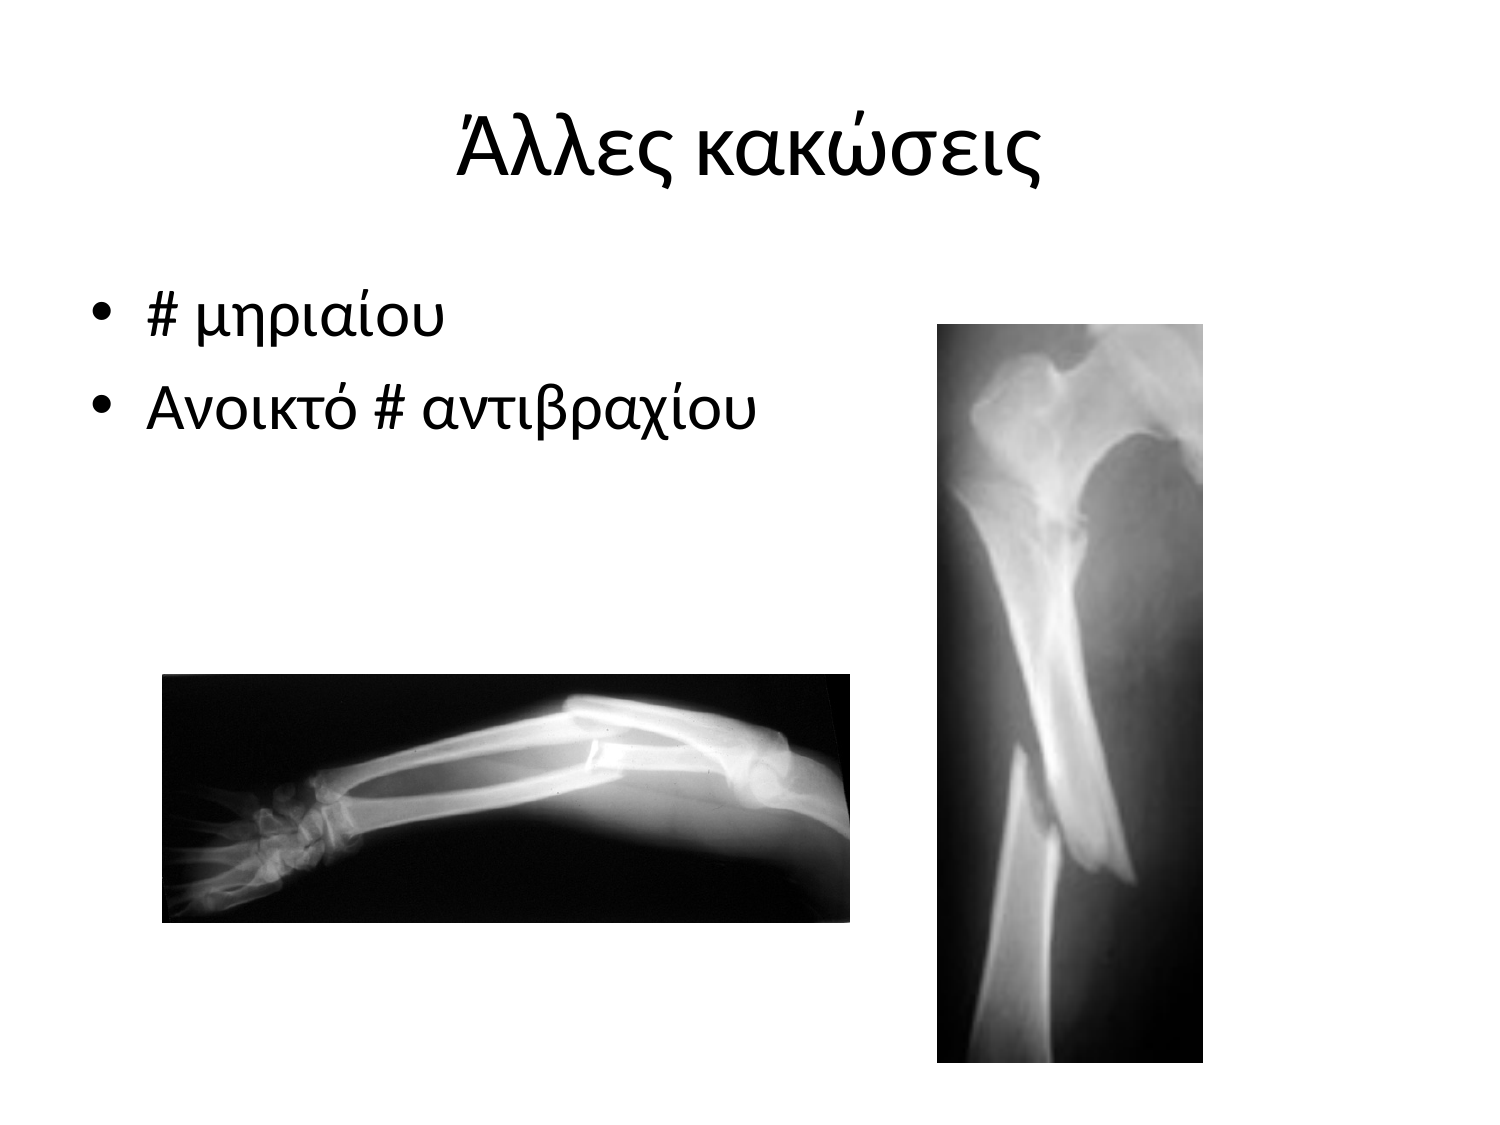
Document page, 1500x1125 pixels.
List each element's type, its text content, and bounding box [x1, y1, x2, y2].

picture [162, 674, 851, 923]
list # μηριαίου Ανοικτό # αντιβραχίου [75, 262, 1425, 1005]
title Άλλες κακώσεις [75, 45, 1425, 233]
picture [937, 324, 1203, 1063]
